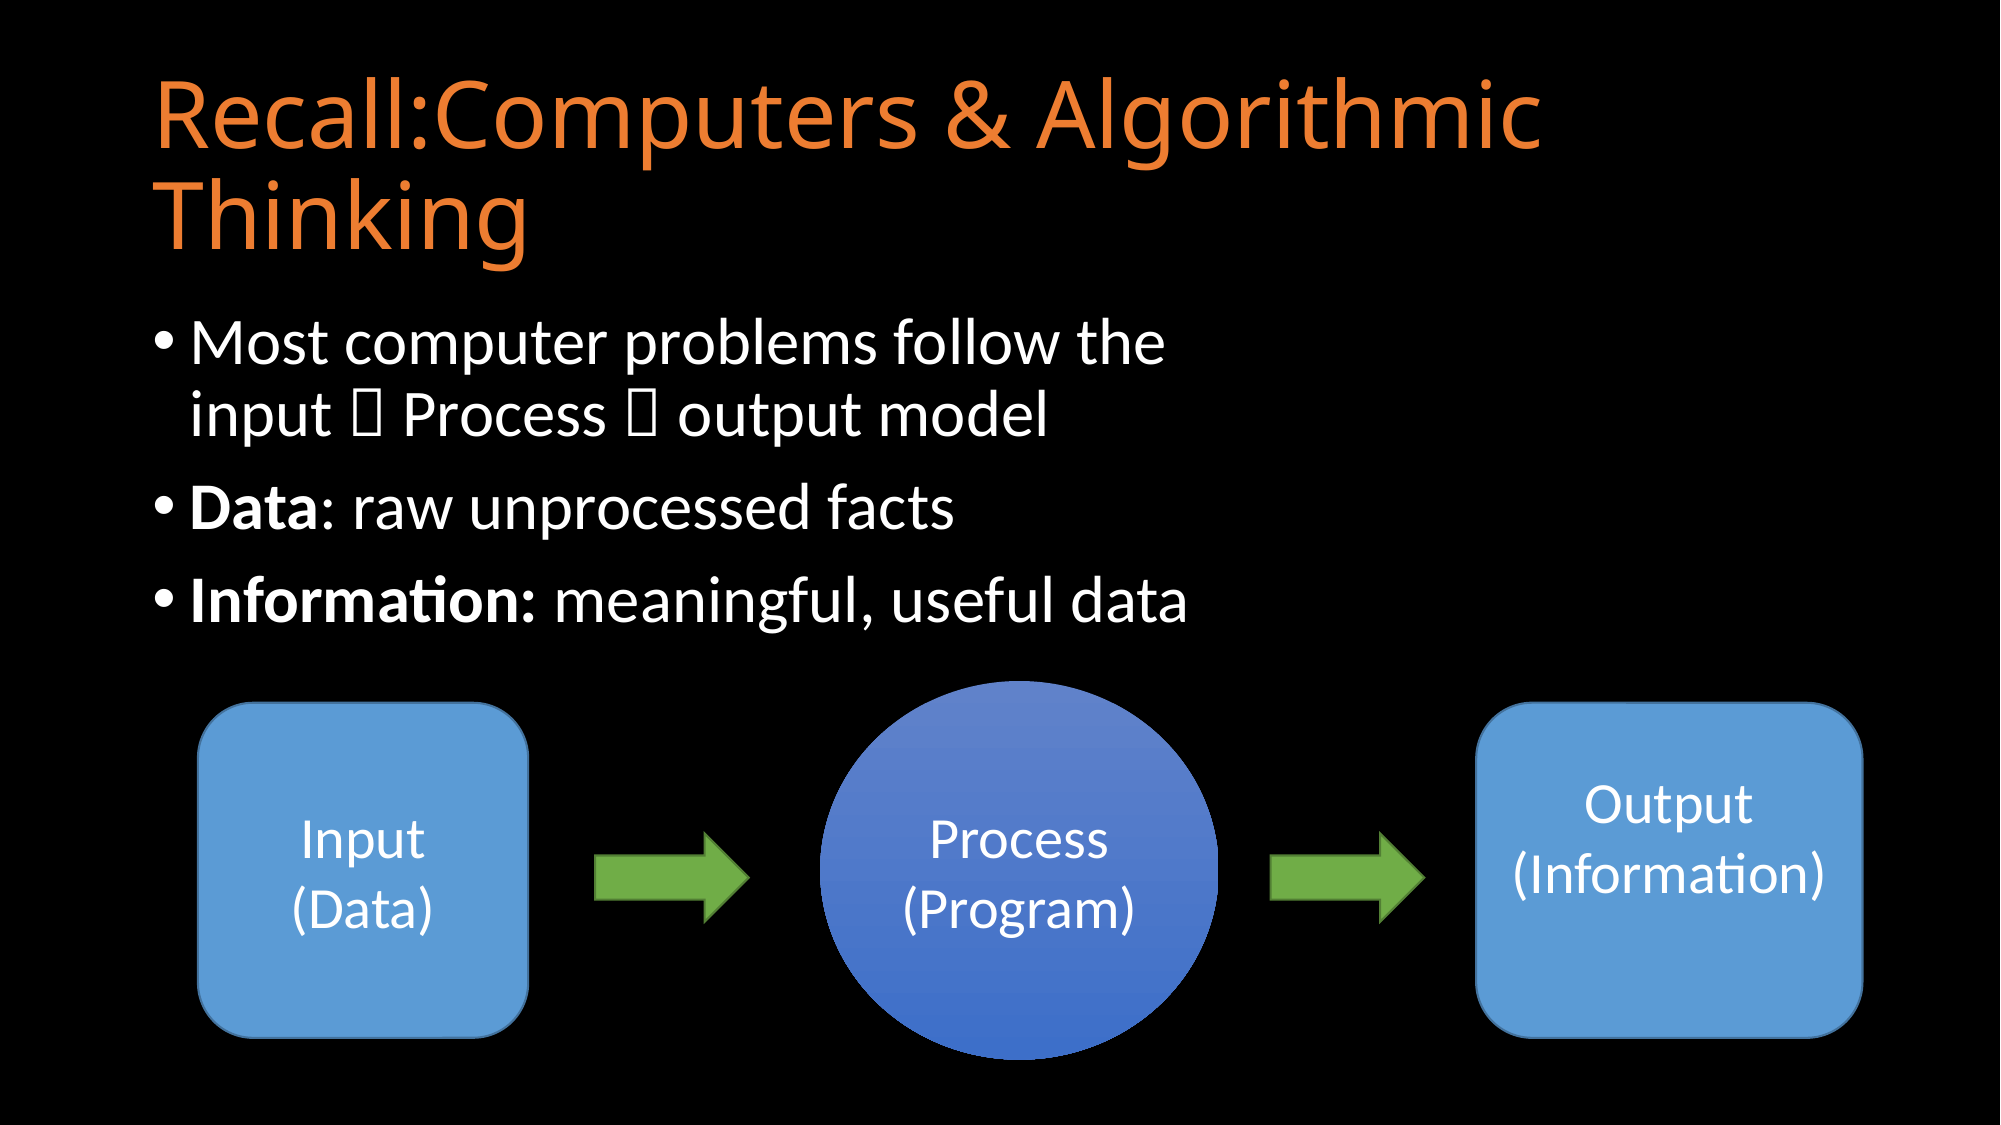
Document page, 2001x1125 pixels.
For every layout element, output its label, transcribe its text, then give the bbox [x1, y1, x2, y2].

title Recall:Computers & Algorithmic Thinking [137, 59, 1863, 278]
text_box Output (Information) [1475, 701, 1864, 1039]
text_box [594, 830, 751, 925]
text_box [1269, 830, 1426, 925]
text_box Input (Data) [196, 701, 530, 1039]
text_box Process (Program) [820, 681, 1219, 1060]
list Most computer problems follow the input  Process  output model Data: raw unprocessed facts Information: meaningful, useful data [137, 299, 1863, 681]
